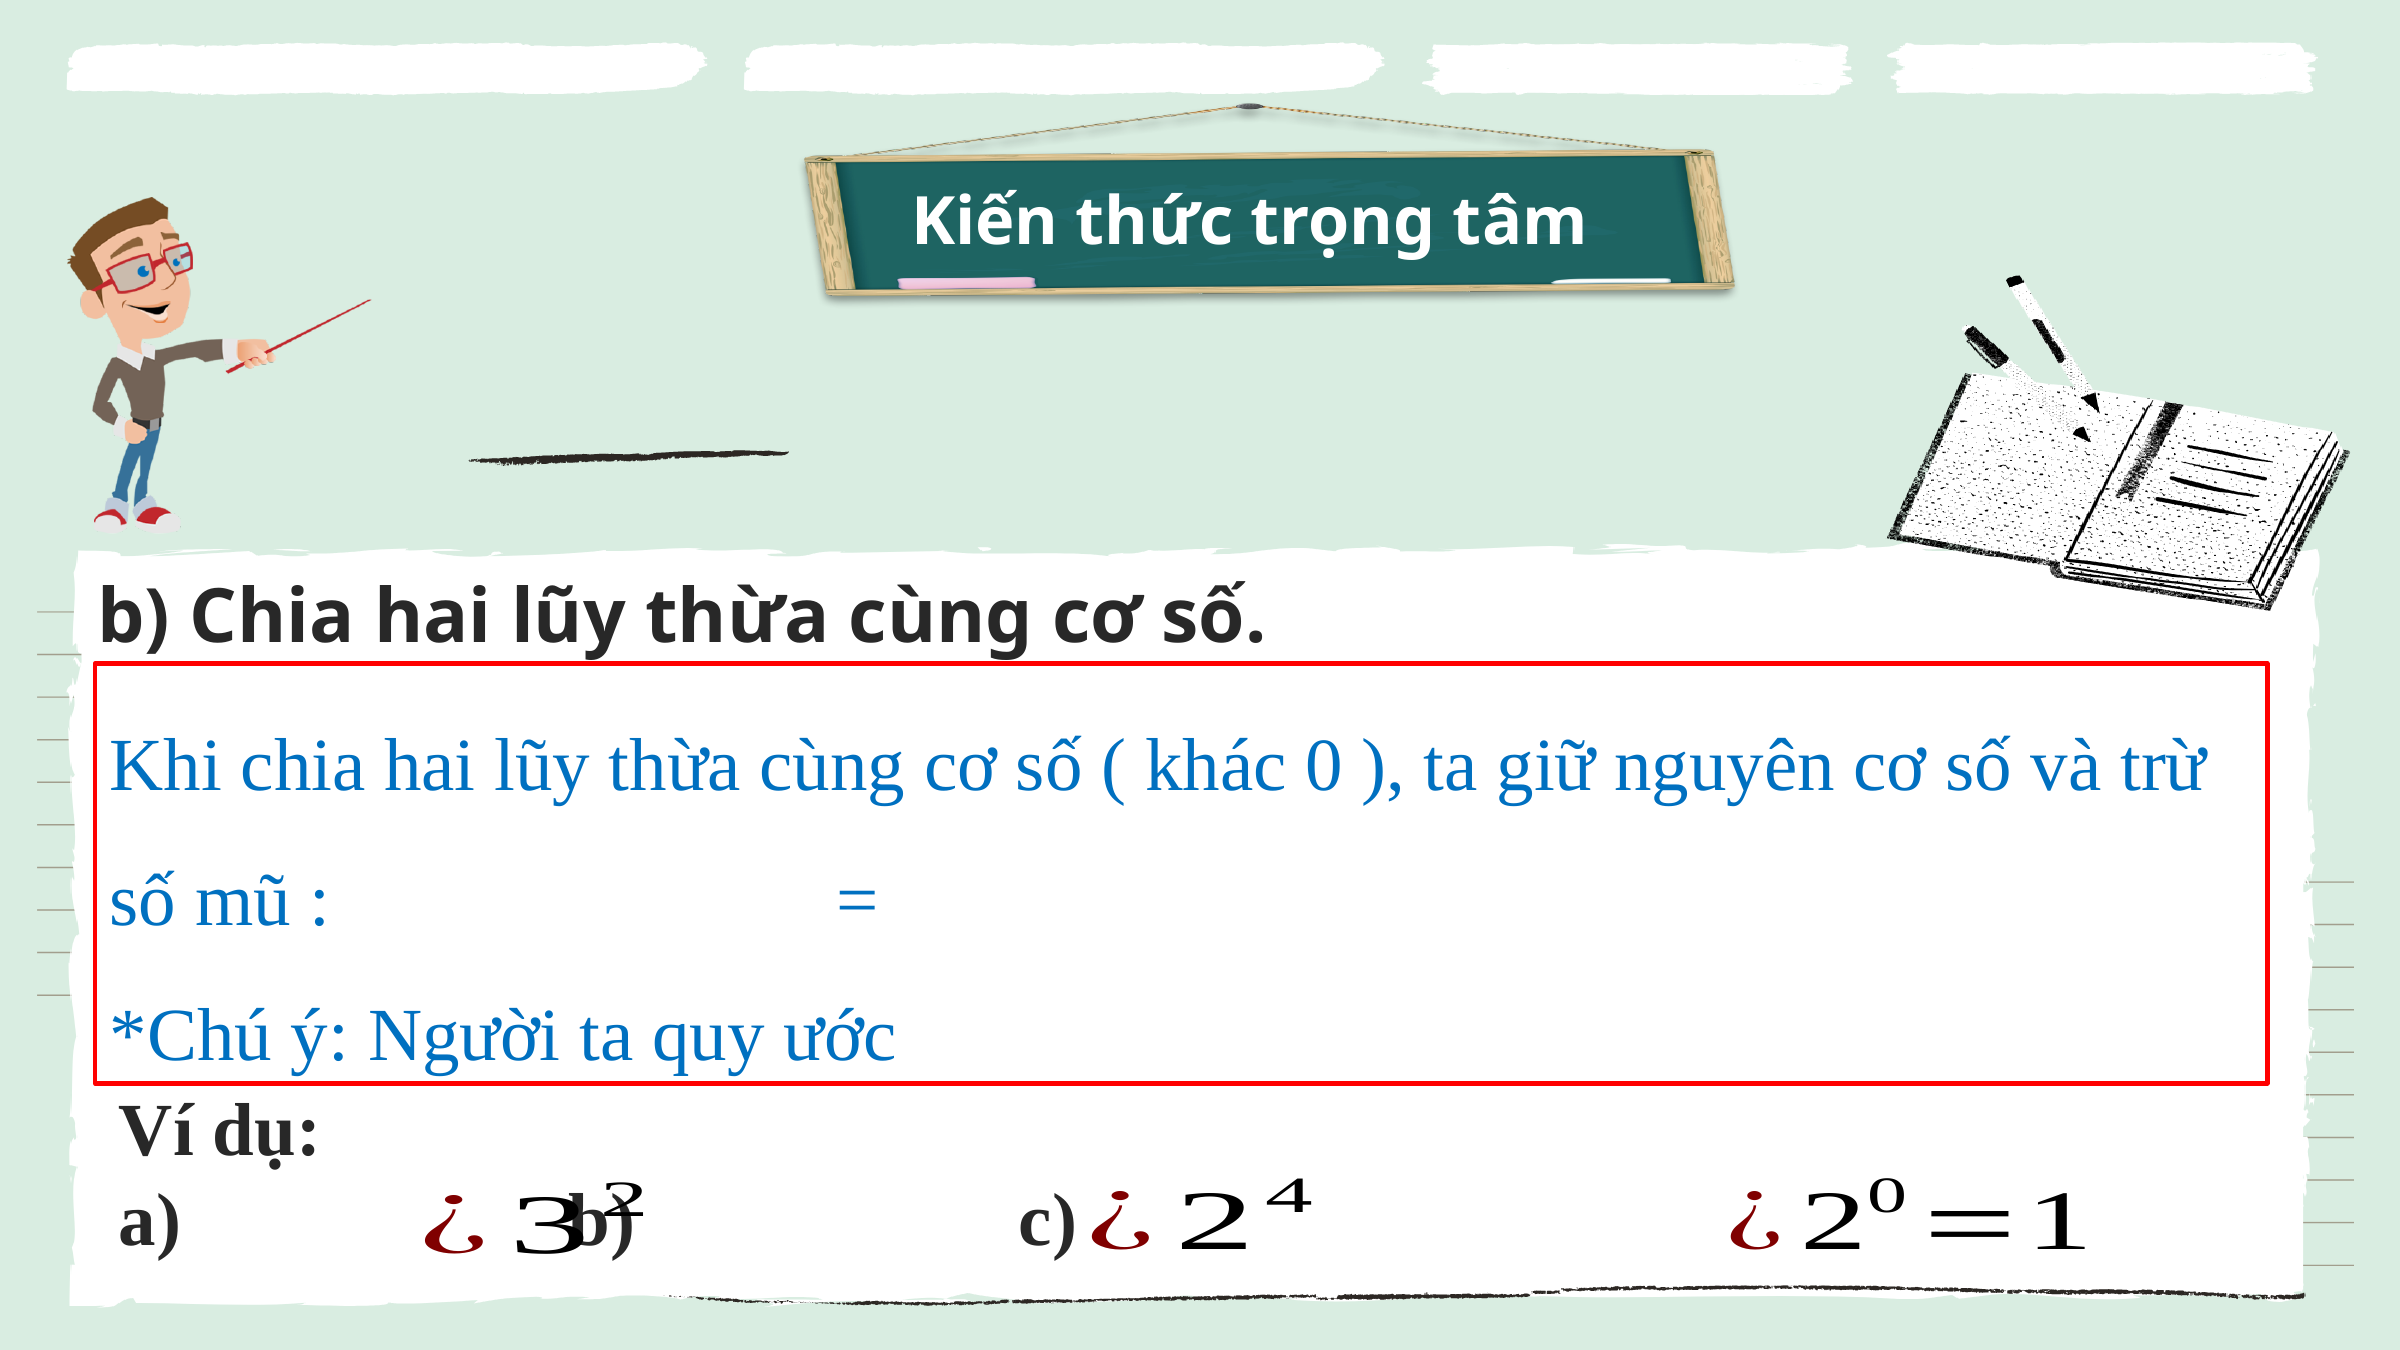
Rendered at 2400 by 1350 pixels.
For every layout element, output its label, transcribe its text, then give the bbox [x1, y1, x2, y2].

text_box b) Chia hai lũy thừa cùng cơ số. [73, 543, 1909, 660]
picture [0, 0, 2400, 1350]
